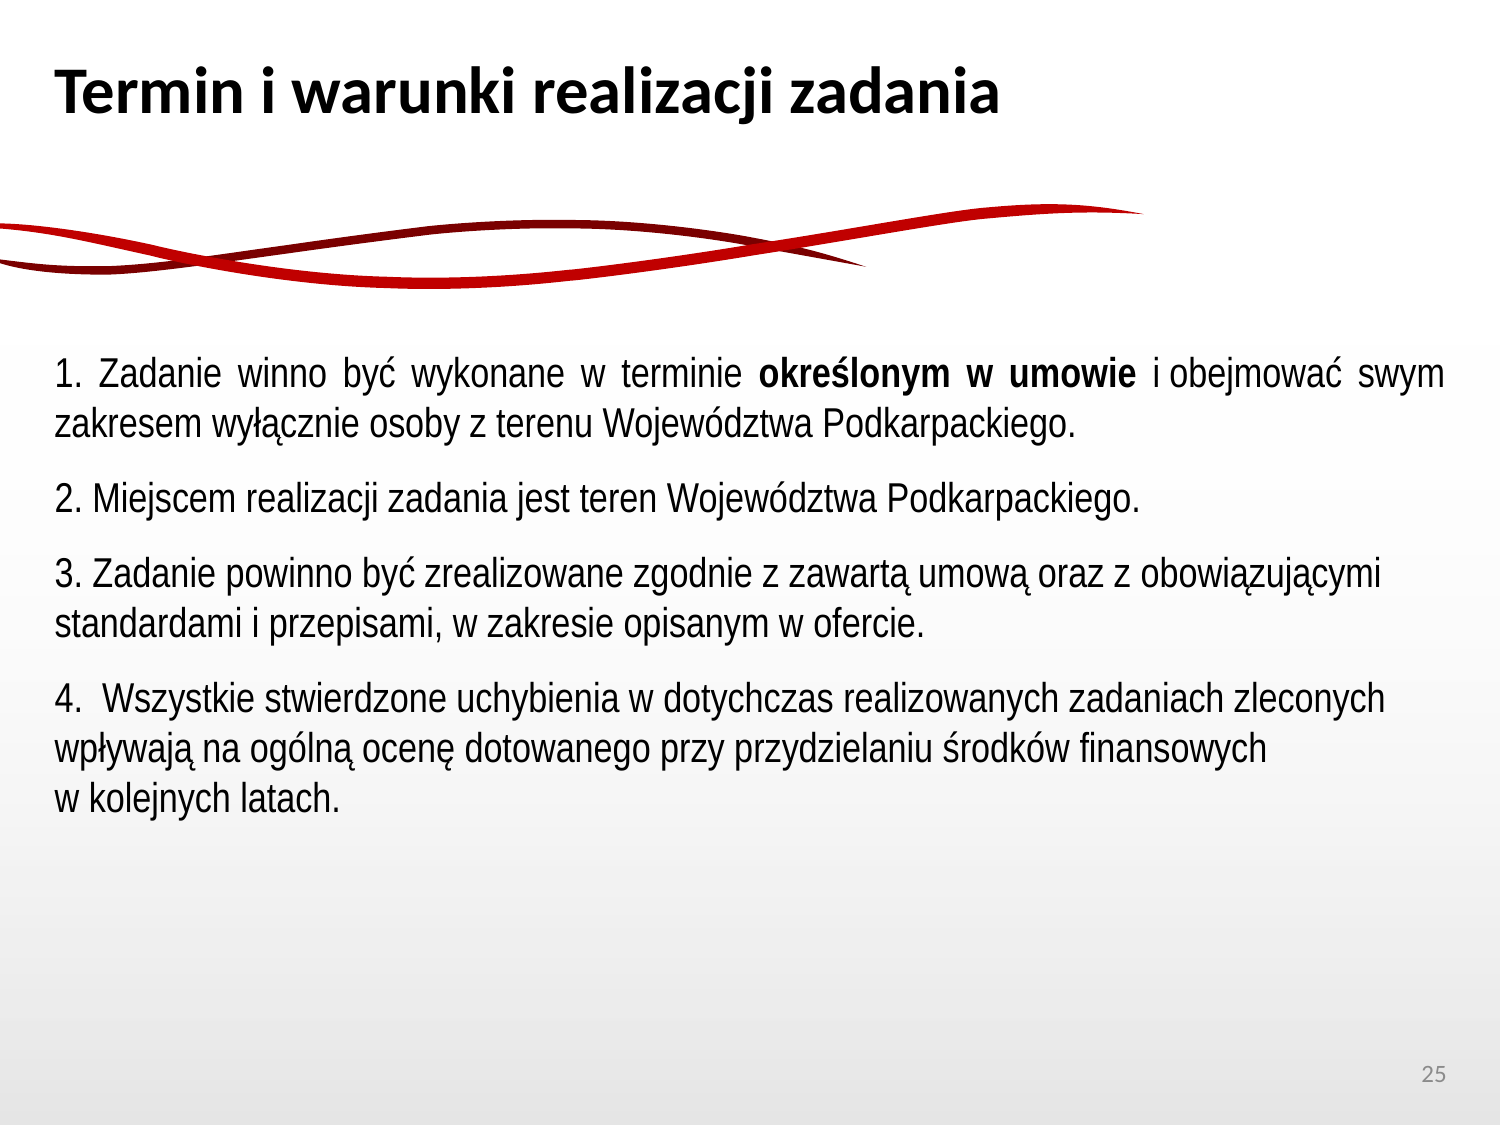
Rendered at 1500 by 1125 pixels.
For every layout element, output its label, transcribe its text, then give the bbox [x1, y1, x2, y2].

slide_number 25 [1097, 1042, 1447, 1103]
text_box Termin i warunki realizacji zadania [39, 39, 1460, 141]
text_box 1. Zadanie winno być wykonane w terminie określonym w umowie i obejmować swym zakresem wyłącznie osoby z terenu Województwa Podkarpackiego. 2. Miejscem realizacji zadania jest teren Województwa Podkarpackiego. 3. Zadanie powinno być zrealizowane zgodnie z zawartą umową oraz z obowiązującymi standardami i przepisami, w zakresie opisanym w ofercie. 4. Wszystkie stwierdzone uchybienia w dotychczas realizowanych zadaniach zleconych wpływają na ogólną ocenę dotowanego przy przydzielaniu środków finansowych w kolejnych latach. [39, 338, 1460, 979]
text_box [0, 201, 1145, 293]
